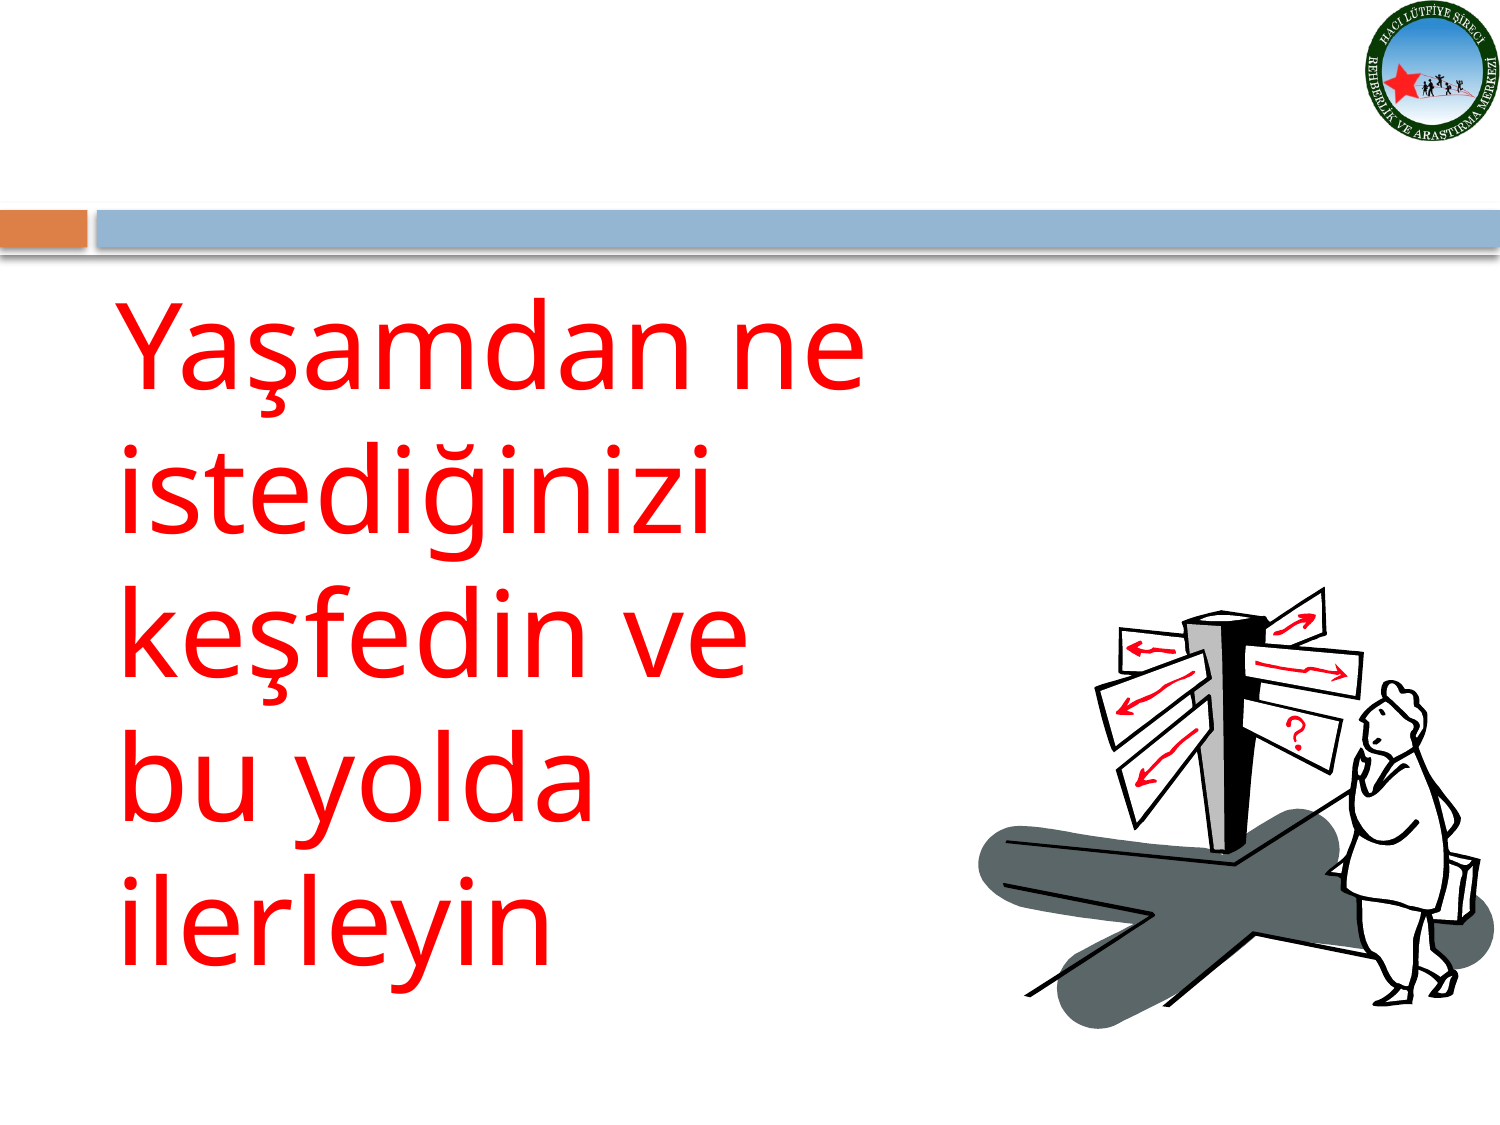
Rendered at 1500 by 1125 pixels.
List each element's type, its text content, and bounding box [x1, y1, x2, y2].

list Yaşamdan ne istediğinizi keşfedin ve bu yolda ilerleyin [100, 262, 892, 1035]
picture [976, 585, 1500, 1035]
picture [1358, 0, 1500, 145]
